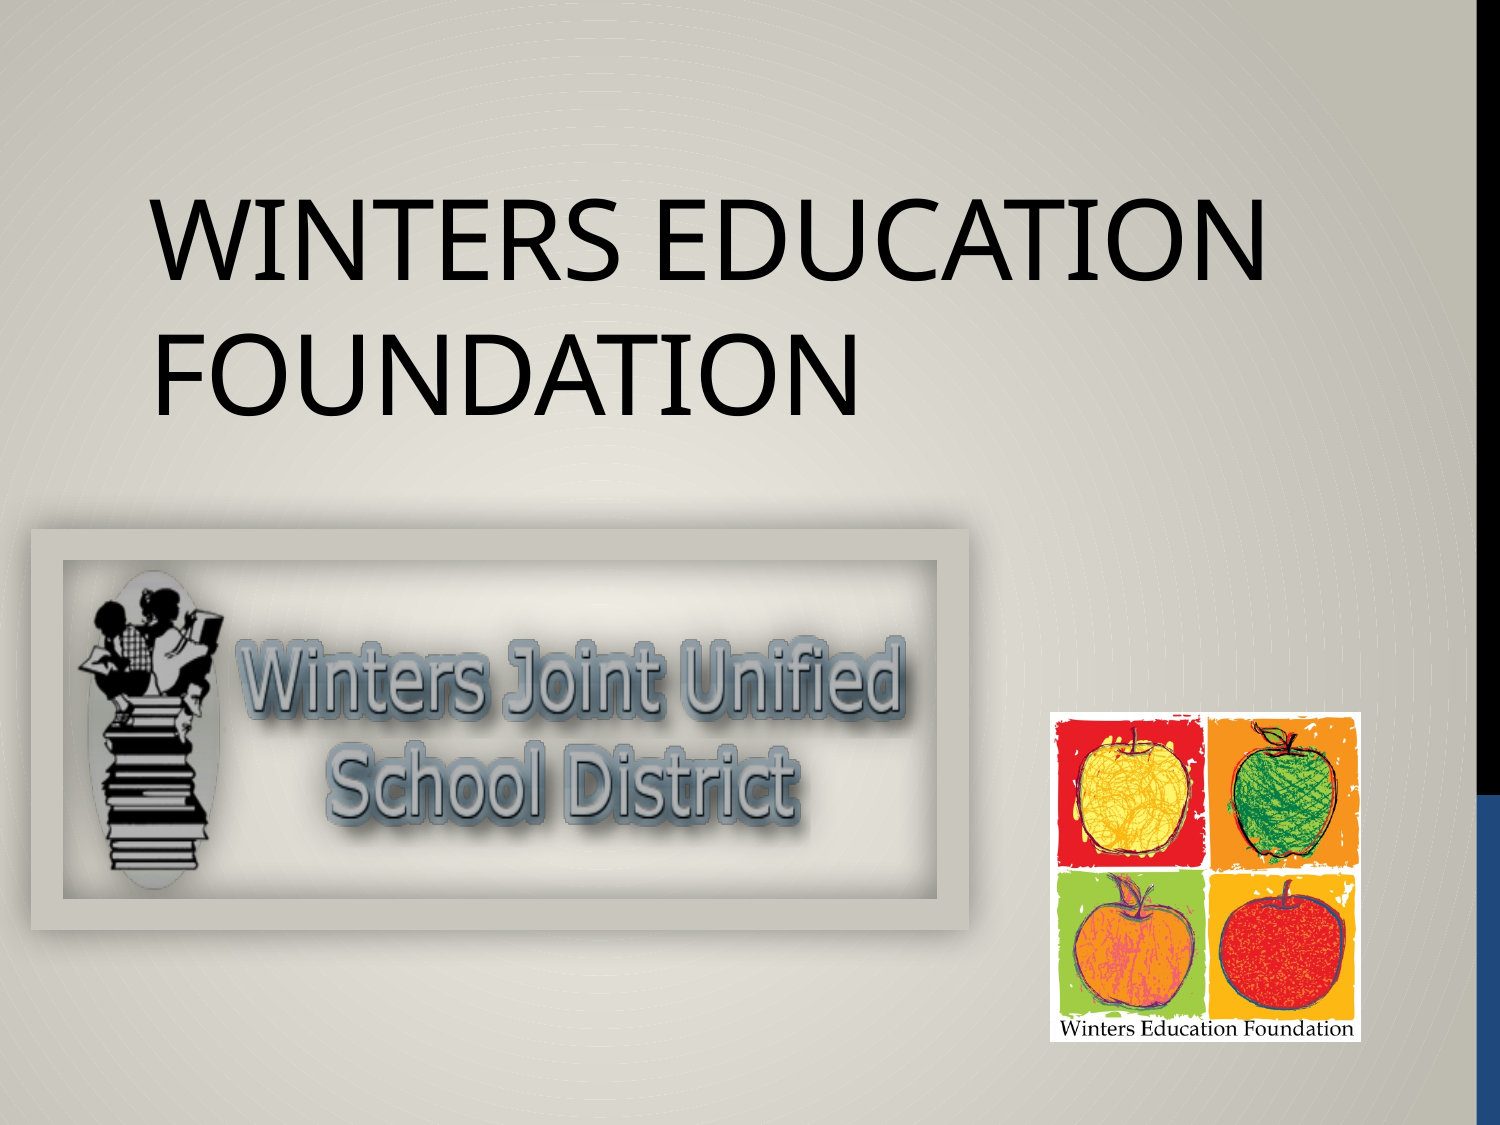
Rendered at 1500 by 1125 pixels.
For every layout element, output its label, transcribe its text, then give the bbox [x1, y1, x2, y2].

picture [61, 559, 938, 900]
title Winters Education Foundation [133, 125, 1350, 482]
picture [1049, 711, 1361, 1043]
